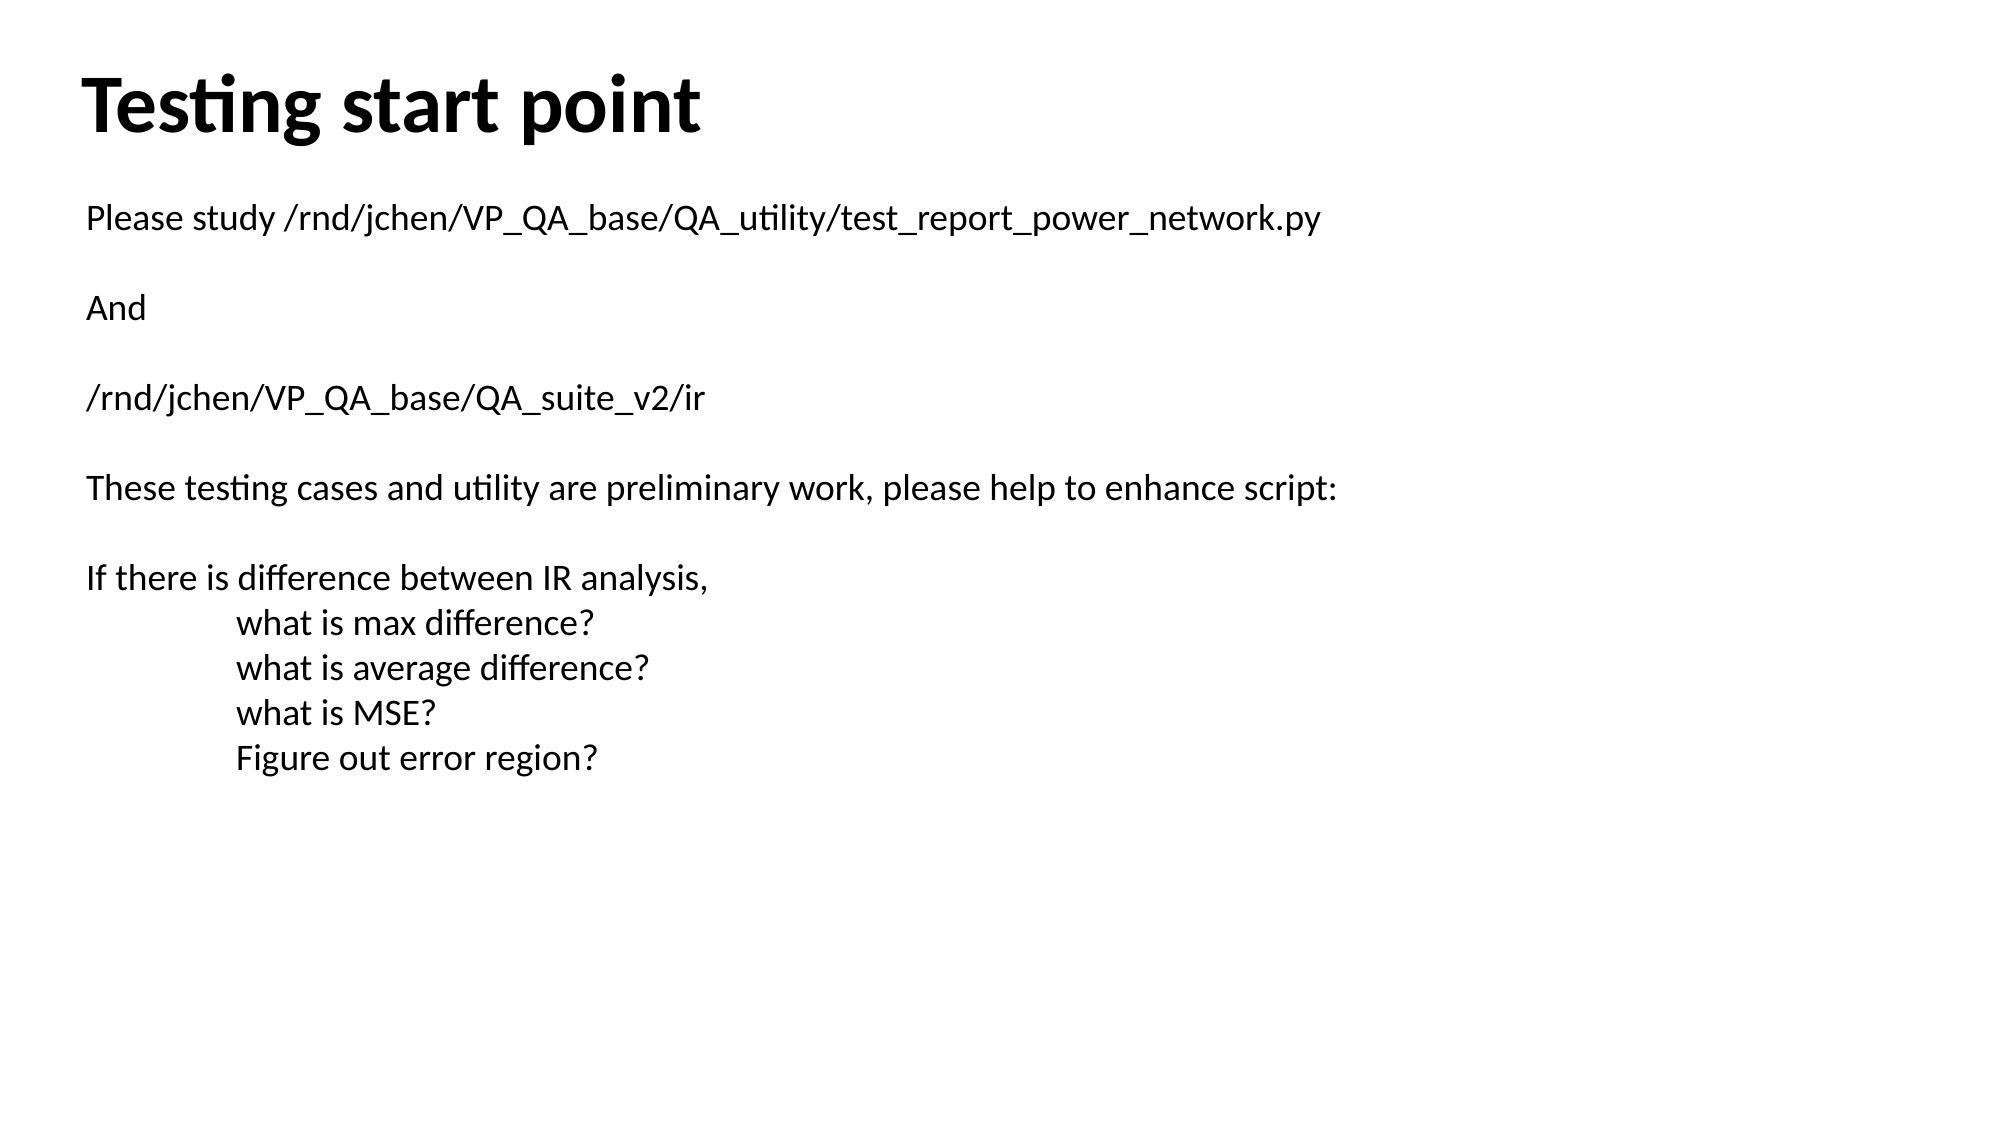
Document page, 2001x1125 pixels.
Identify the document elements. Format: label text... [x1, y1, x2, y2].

text_box Please study /rnd/jchen/VP_QA_base/QA_utility/test_report_power_network.py And /rnd/jchen/VP_QA_base/QA_suite_v2/ir These testing cases and utility are preliminary work, please help to enhance script: If there is difference between IR analysis, what is max difference? what is average difference? what is MSE? Figure out error region? [71, 185, 1355, 786]
text_box Testing start point [66, 42, 718, 157]
